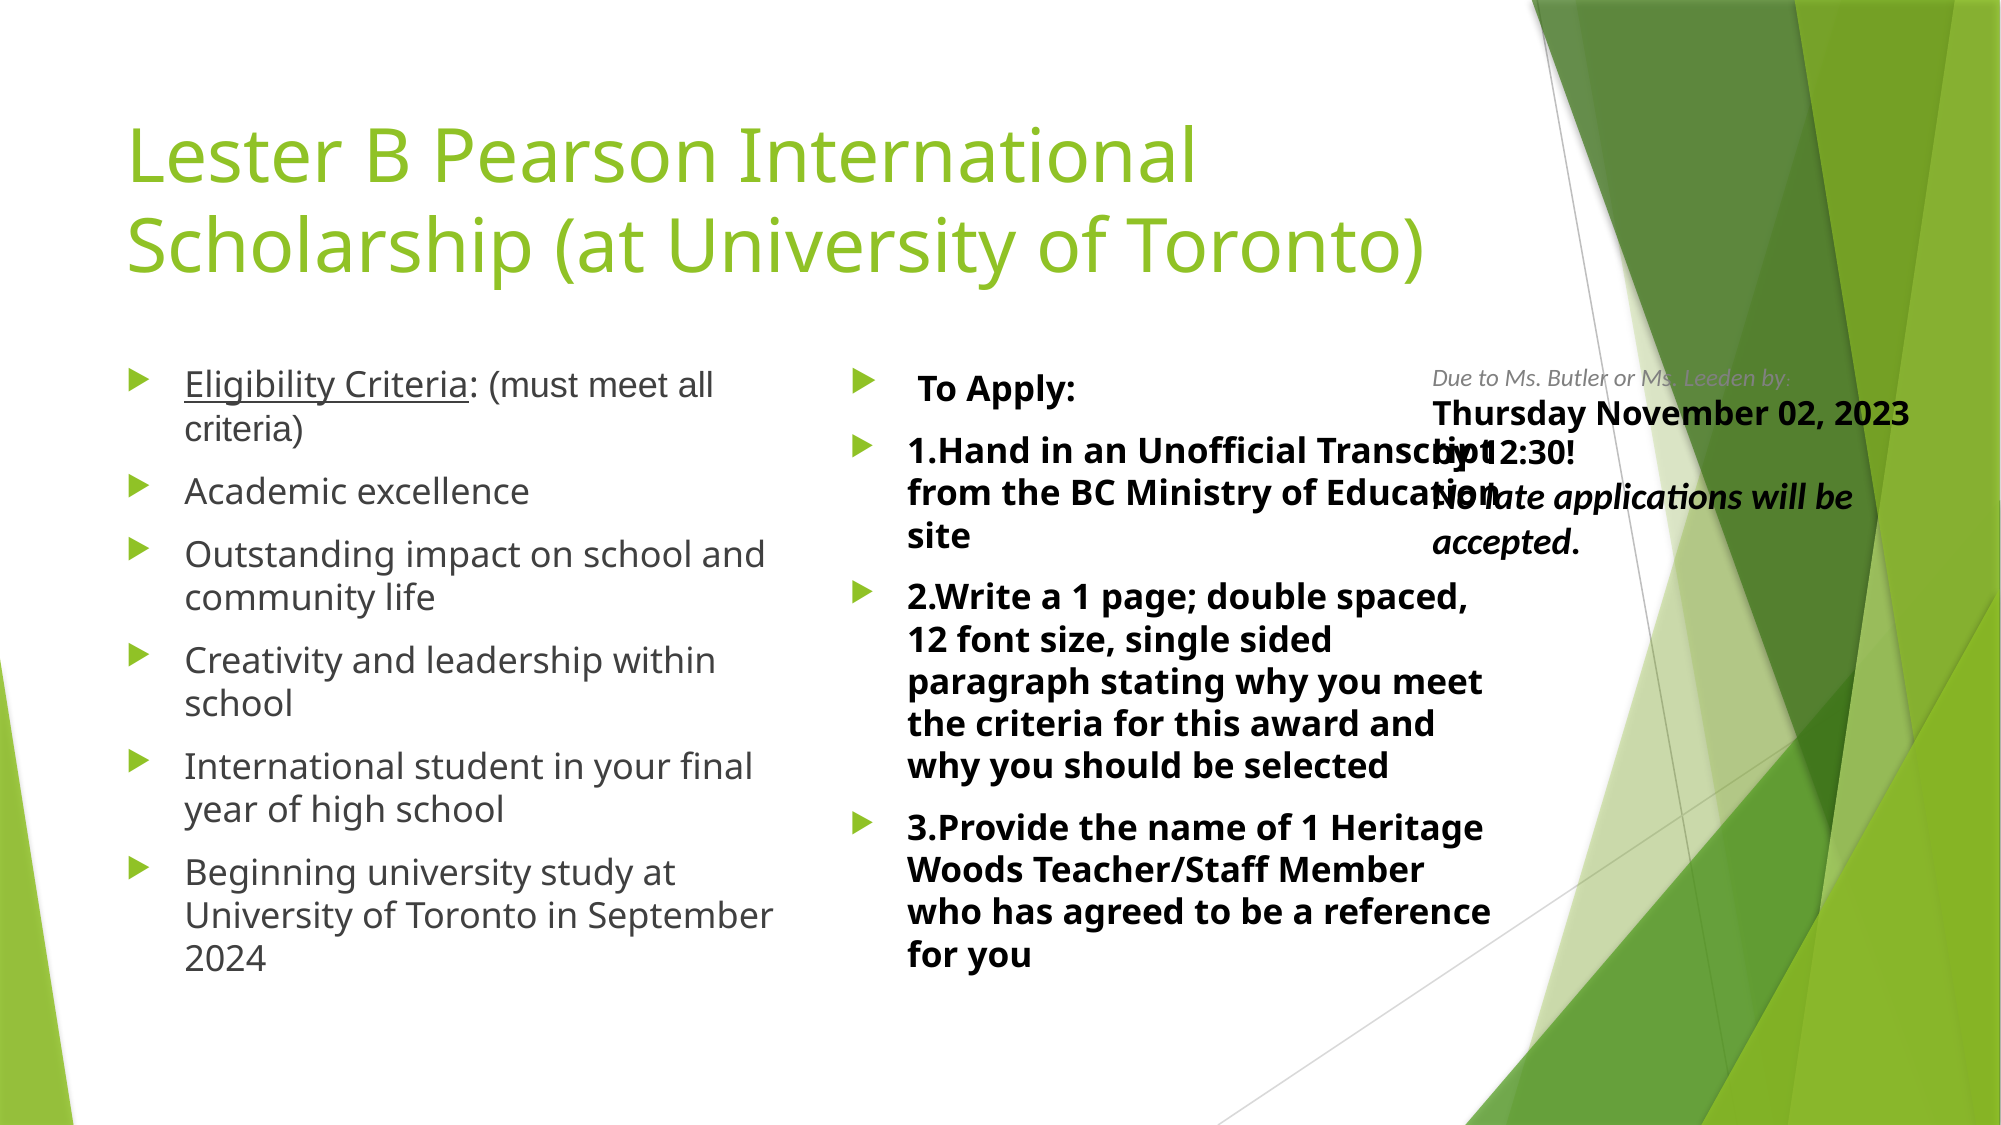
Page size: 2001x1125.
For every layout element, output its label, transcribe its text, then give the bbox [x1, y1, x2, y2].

list To Apply: 1.Hand in an Unofficial Transcript from the BC Ministry of Education site 2.Write a 1 page; double spaced, 12 font size, single sided paragraph stating why you meet the criteria for this award and why you should be selected 3.Provide the name of 1 Heritage Woods Teacher/Staff Member who has agreed to be a reference for you [834, 354, 1522, 992]
text_box Due to Ms. Butler or Ms. Leeden by: Thursday November 02, 2023 by 12:30! No late applications will be accepted. [1417, 354, 1933, 569]
list Eligibility Criteria: (must meet all criteria) Academic excellence Outstanding impact on school and community life Creativity and leadership within school International student in your final year of high school Beginning university study at University of Toronto in September 2024 [111, 354, 798, 992]
title Lester B Pearson International Scholarship (at University of Toronto) [111, 99, 1522, 317]
